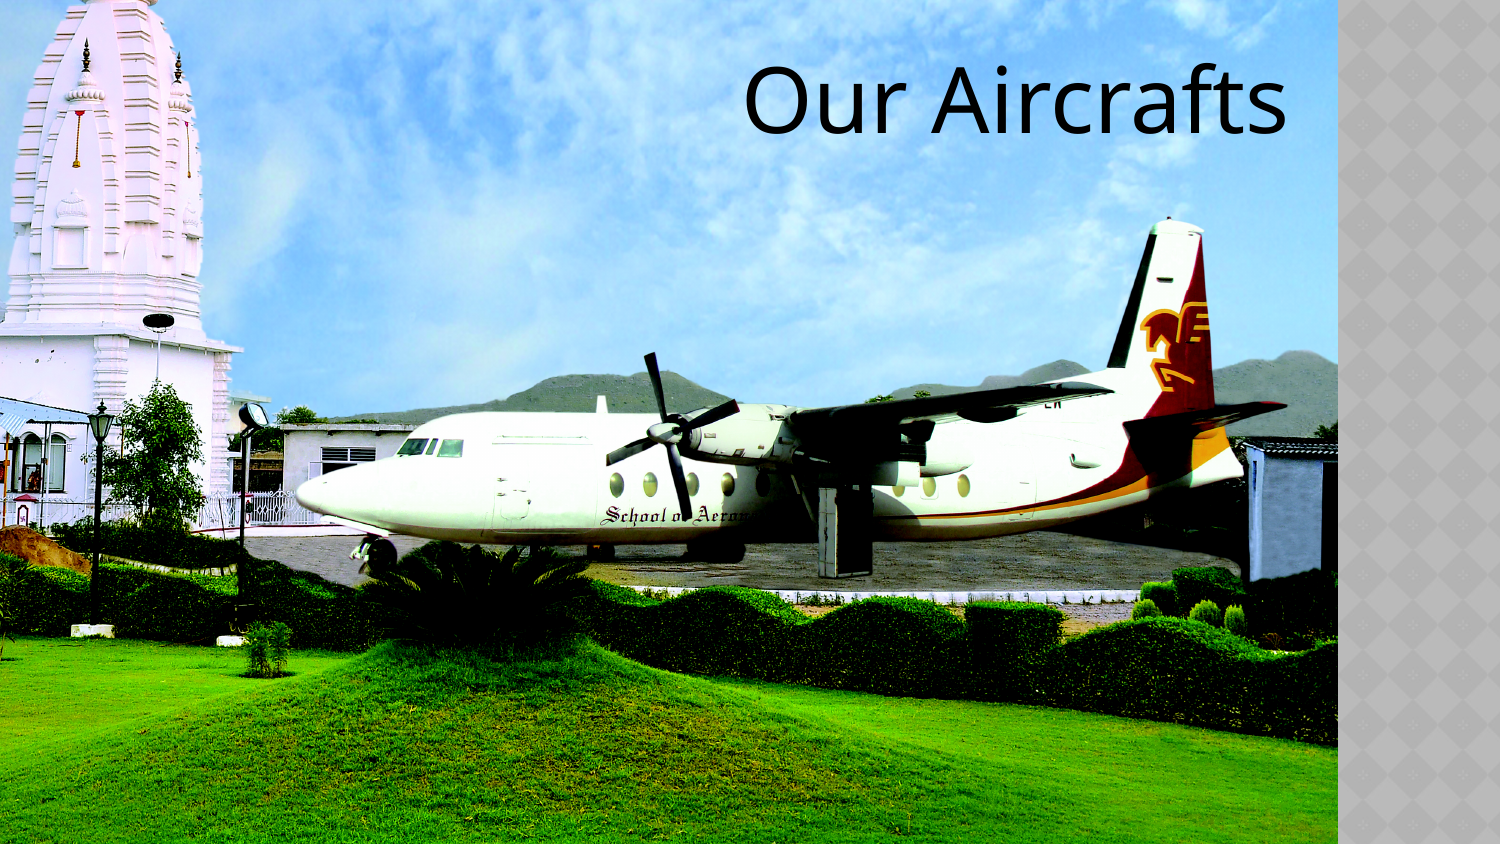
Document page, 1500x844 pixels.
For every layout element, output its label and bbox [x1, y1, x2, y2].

picture [0, 0, 1338, 844]
